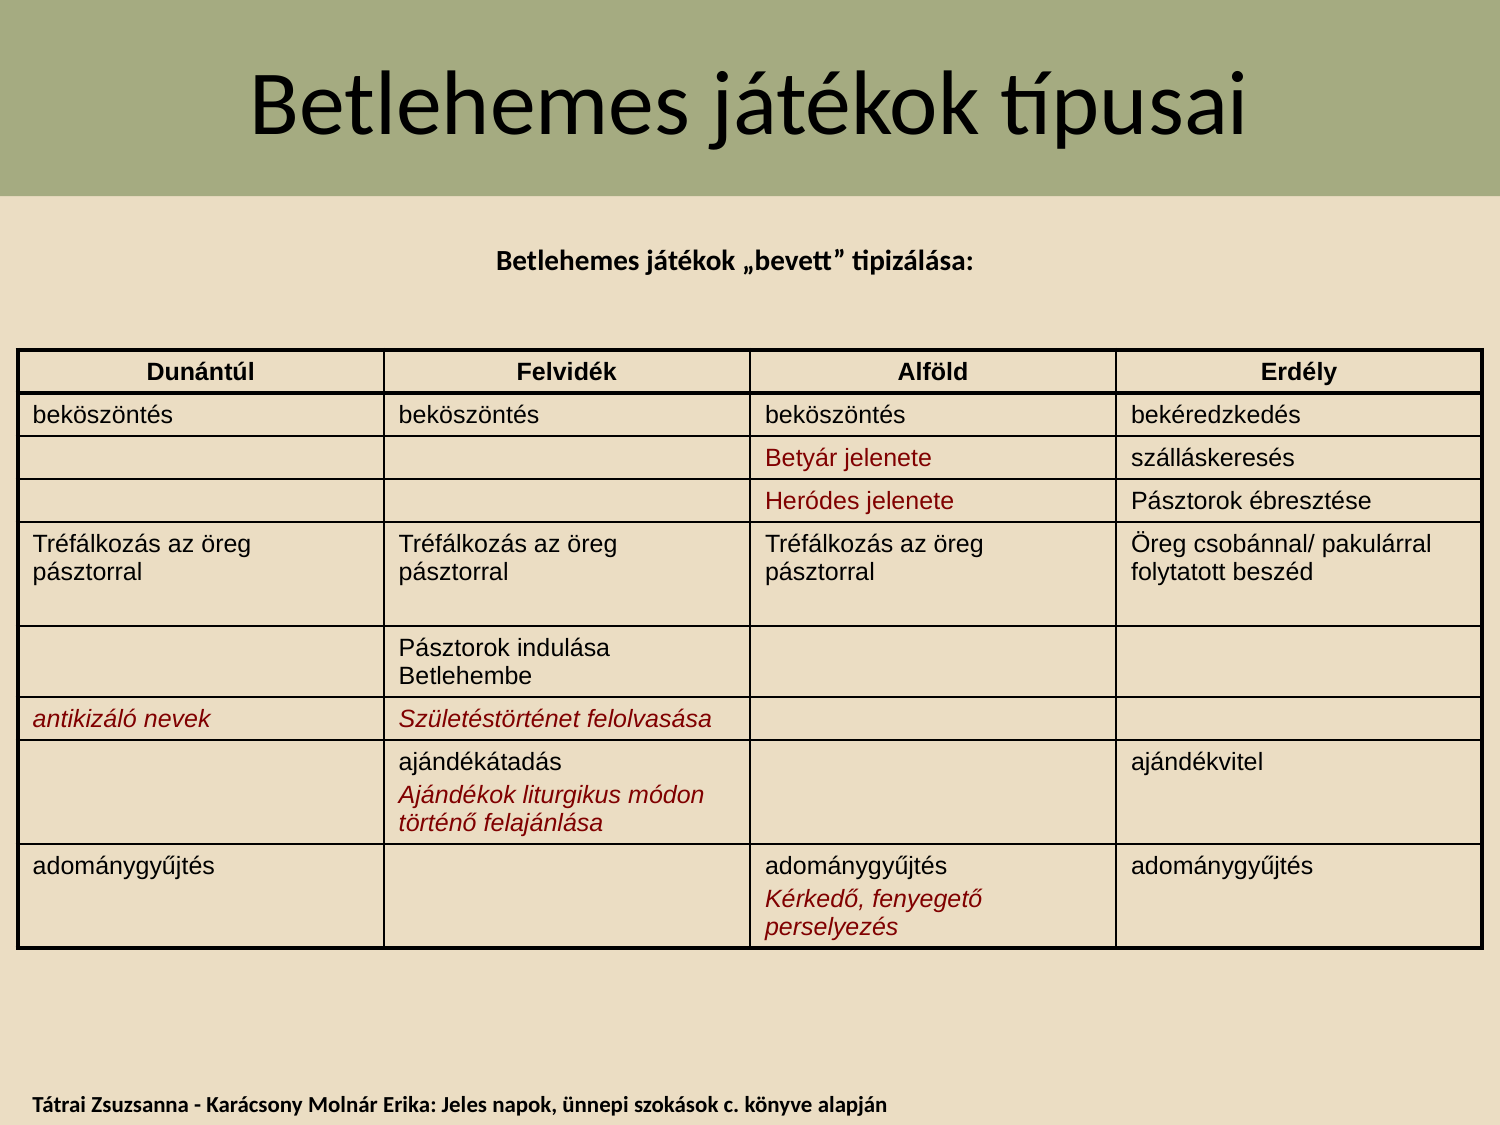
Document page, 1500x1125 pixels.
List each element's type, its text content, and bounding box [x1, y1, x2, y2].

table_cell [751, 698, 1115, 739]
table_cell Tréfálkozás az öreg pásztorral [385, 523, 749, 625]
table_cell [751, 627, 1115, 696]
table_header Dunántúl [20, 352, 383, 391]
table_cell [385, 480, 749, 521]
table_cell [20, 437, 383, 478]
table_cell Öreg csobánnal/ pakulárral folytatott beszéd [1117, 523, 1480, 625]
table_header Erdély [1117, 352, 1480, 391]
table_cell adománygyűjtés [20, 845, 383, 946]
table_cell [751, 741, 1115, 843]
table_cell adománygyűjtés [1117, 845, 1480, 946]
table_cell Tréfálkozás az öreg pásztorral [751, 523, 1115, 625]
table_cell [1117, 627, 1480, 696]
table_cell beköszöntés [751, 395, 1115, 435]
table_cell [20, 741, 383, 843]
table_cell ajándékátadás Ajándékok liturgikus módon történő felajánlása [385, 741, 749, 843]
table_cell Születéstörténet felolvasása [385, 698, 749, 739]
table_cell [20, 480, 383, 521]
table_cell Pásztorok ébresztése [1117, 480, 1480, 521]
table_cell Tréfálkozás az öreg pásztorral [20, 523, 383, 625]
table_header Alföld [751, 352, 1115, 391]
table_cell beköszöntés [20, 395, 383, 435]
table_cell antikizáló nevek [20, 698, 383, 739]
table_cell szálláskeresés [1117, 437, 1480, 478]
list Betlehemes játékok „bevett” tipizálása: [0, 208, 1471, 603]
table_cell Betyár jelenete [751, 437, 1115, 478]
table_cell [385, 845, 749, 946]
table_cell ajándékvitel [1117, 741, 1480, 843]
table_cell bekéredzkedés [1117, 395, 1480, 435]
table_cell beköszöntés [385, 395, 749, 435]
title Betlehemes játékok típusai [0, 0, 1500, 197]
text_box Tátrai Zsuzsanna - Karácsony Molnár Erika: Jeles napok, ünnepi szokások c. könyve alapján [17, 1082, 1323, 1125]
table_cell Heródes jelenete [751, 480, 1115, 521]
table_cell Pásztorok indulása Betlehembe [385, 627, 749, 696]
table_cell [20, 627, 383, 696]
table_cell [385, 437, 749, 478]
table_header Felvidék [385, 352, 749, 391]
table_cell [1117, 698, 1480, 739]
table_cell adománygyűjtés Kérkedő, fenyegető perselyezés [751, 845, 1115, 946]
